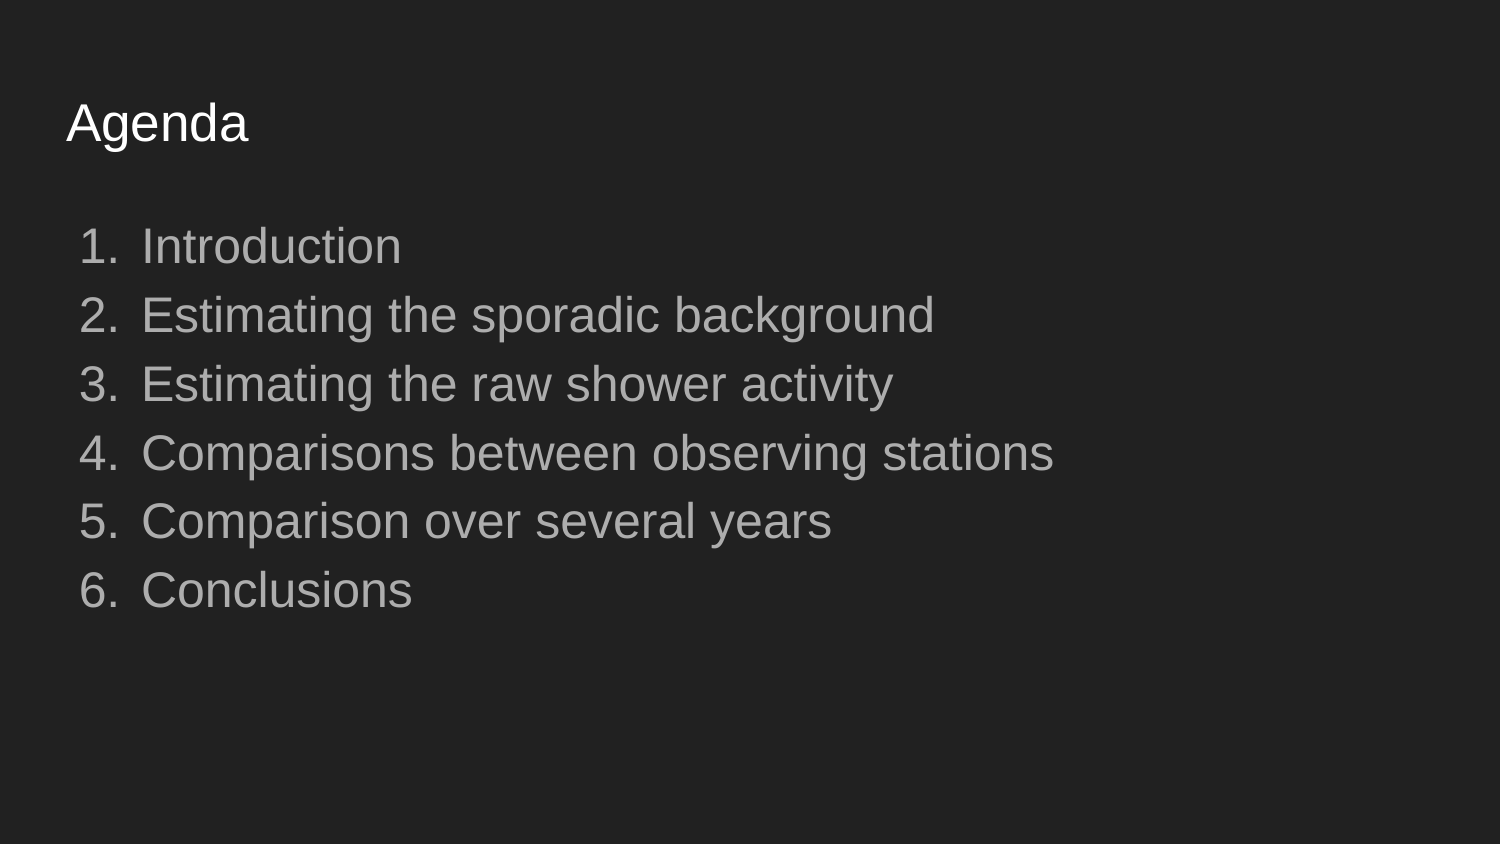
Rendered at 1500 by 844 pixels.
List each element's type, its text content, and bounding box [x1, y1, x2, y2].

list Introduction Estimating the sporadic background Estimating the raw shower activity Comparisons between observing stations Comparison over several years Conclusions [51, 189, 1449, 750]
title Agenda [51, 72, 1449, 167]
